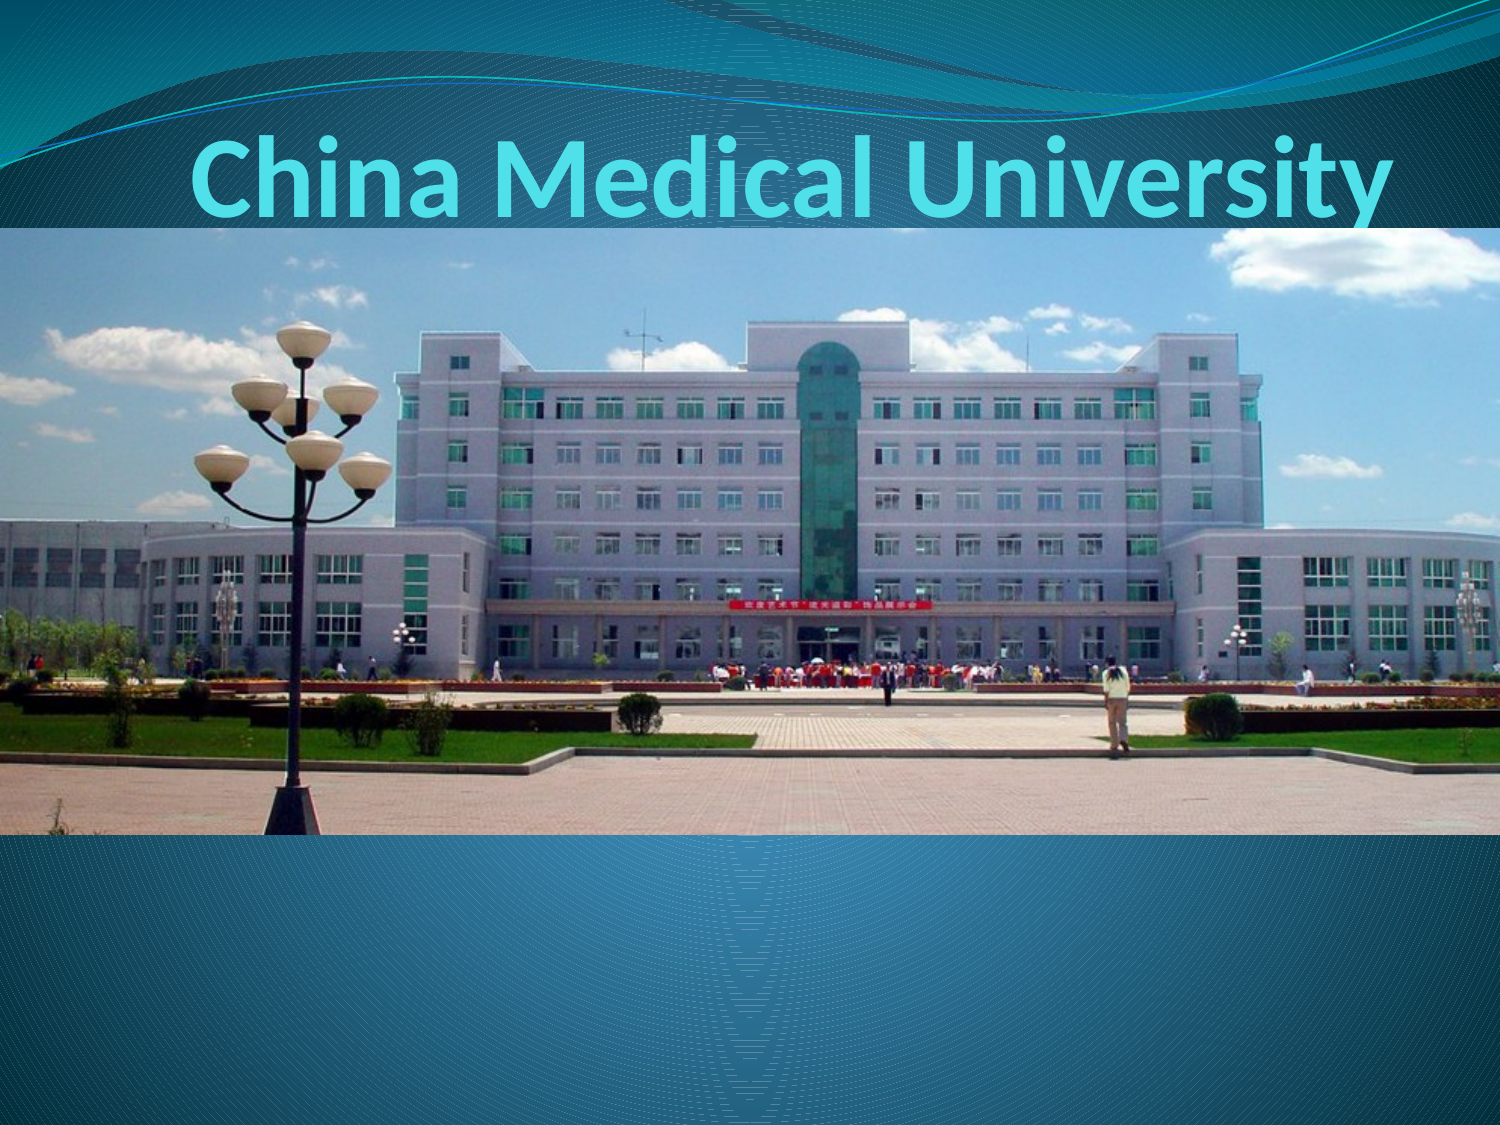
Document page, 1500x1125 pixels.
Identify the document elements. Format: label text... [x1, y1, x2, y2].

title China Medical University [123, 0, 1399, 227]
picture [0, 228, 1500, 835]
